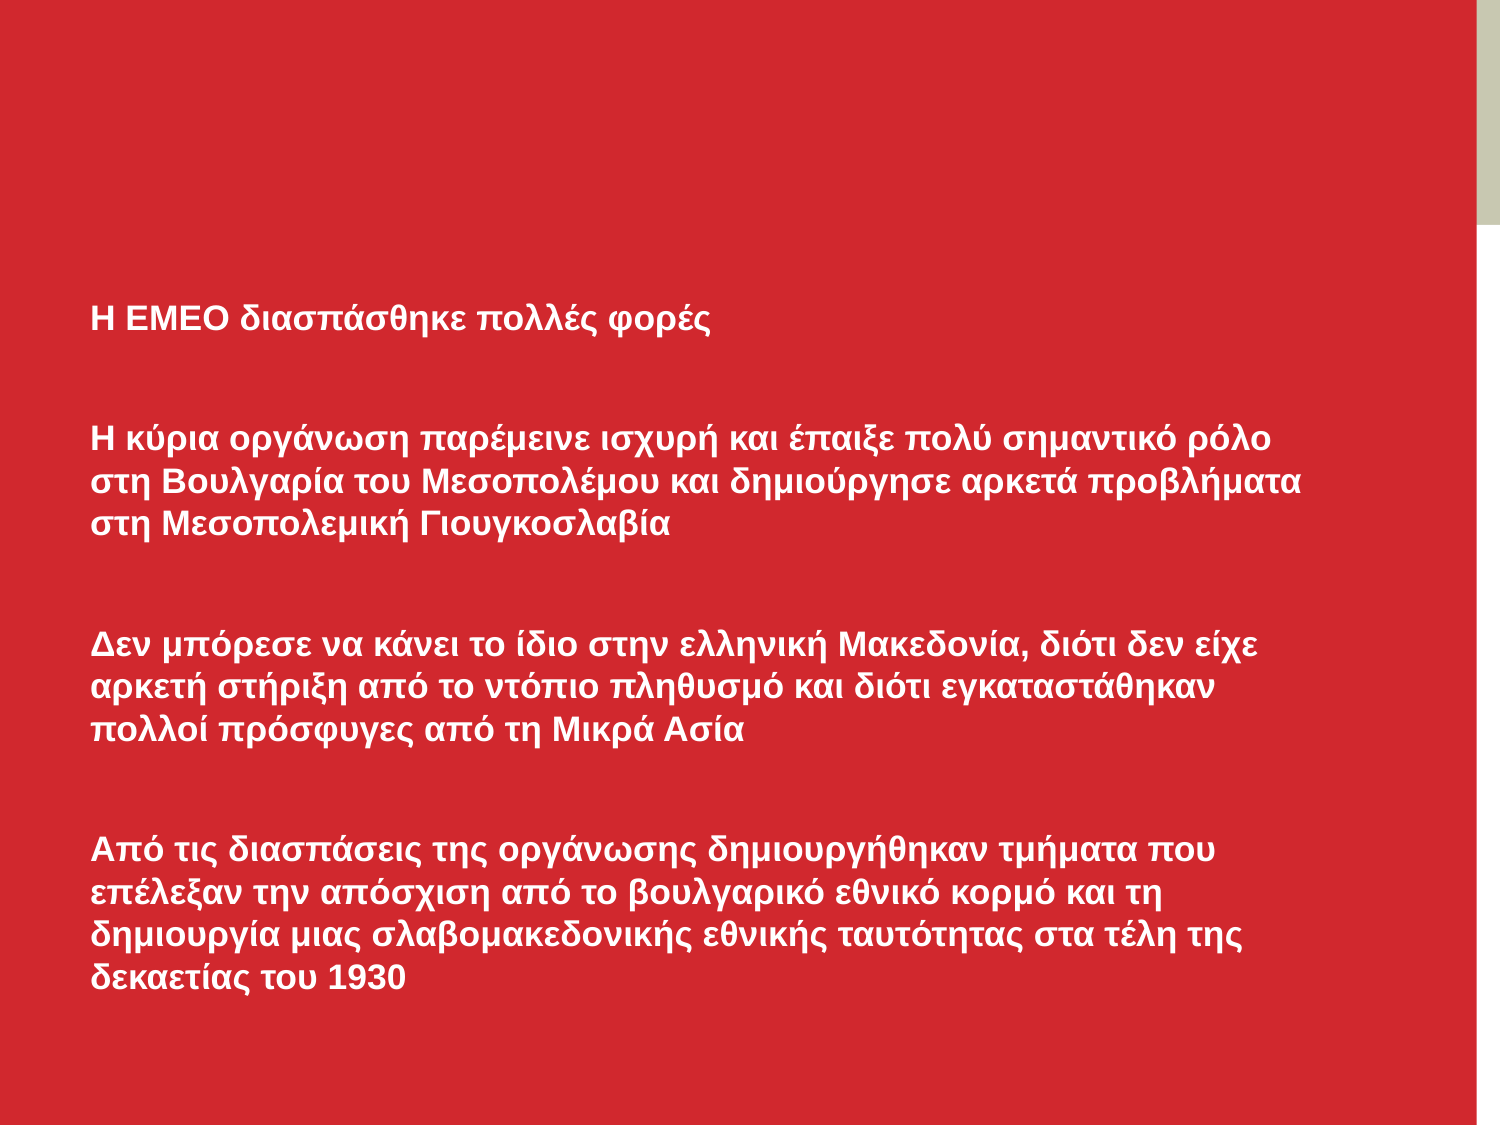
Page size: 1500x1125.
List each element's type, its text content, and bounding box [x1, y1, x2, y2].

list Η ΕΜΕΟ διασπάσθηκε πολλές φορές Η κύρια οργάνωση παρέμεινε ισχυρή και έπαιξε πολύ σημαντικό ρόλο στη Βουλγαρία του Μεσοπολέμου και δημιούργησε αρκετά προβλήματα στη Μεσοπολεμική Γιουγκοσλαβία Δεν μπόρεσε να κάνει το ίδιο στην ελληνική Μακεδονία, διότι δεν είχε αρκετή στήριξη από το ντόπιο πληθυσμό και διότι εγκαταστάθηκαν πολλοί πρόσφυγες από τη Μικρά Ασία Από τις διασπάσεις της οργάνωσης δημιουργήθηκαν τμήματα που επέλεξαν την απόσχιση από το βουλγαρικό εθνικό κορμό και τη δημιουργία μιας σλαβομακεδονικής εθνικής ταυτότητας στα τέλη της δεκαετίας του 1930 [75, 287, 1325, 1005]
